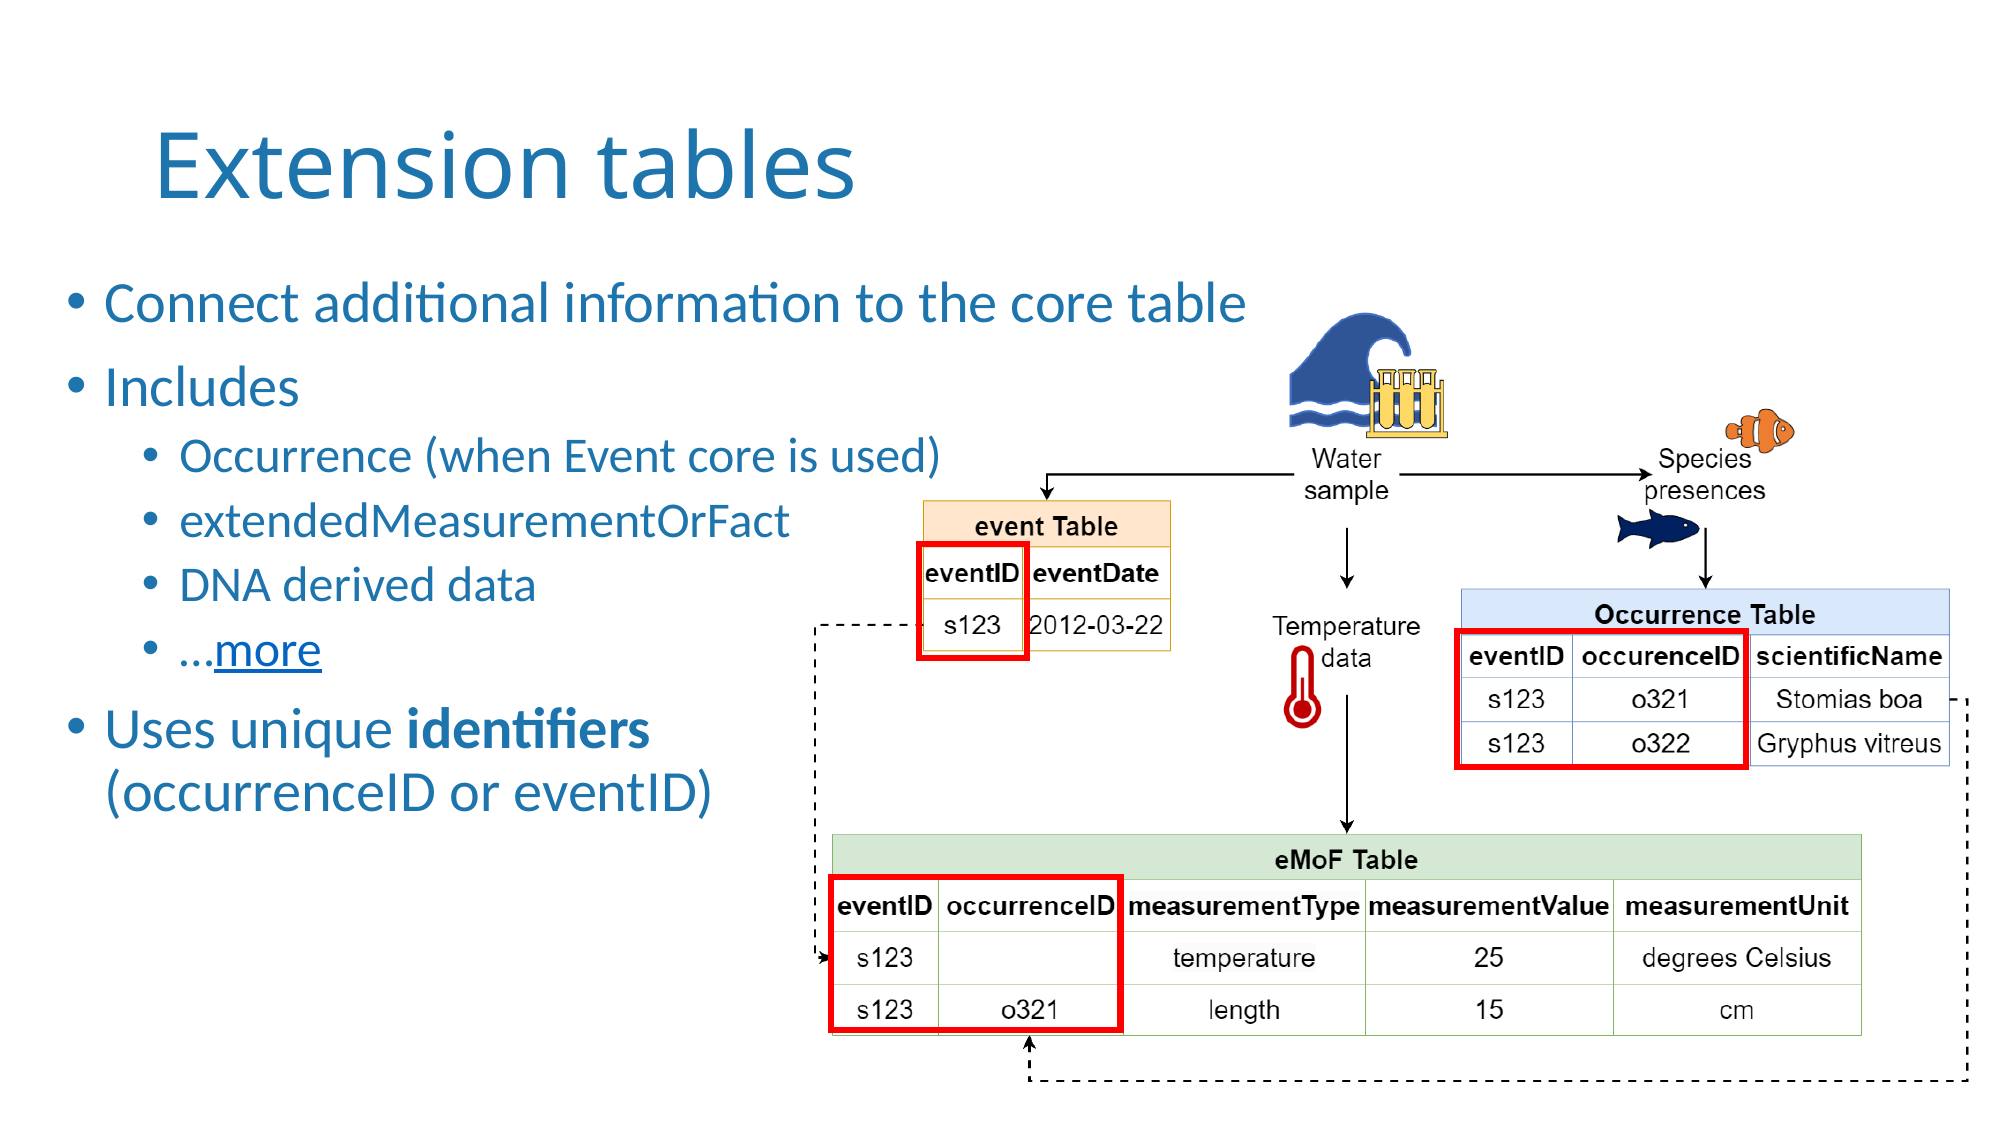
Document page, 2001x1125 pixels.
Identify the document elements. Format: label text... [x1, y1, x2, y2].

list Connect additional information to the core table Includes Occurrence (when Event core is used) extendedMeasurementOrFact DNA derived data …more Uses unique identifiers (occurrenceID or eventID) [51, 265, 1316, 1024]
title Extension tables [137, 59, 1863, 278]
picture [807, 304, 1976, 1090]
